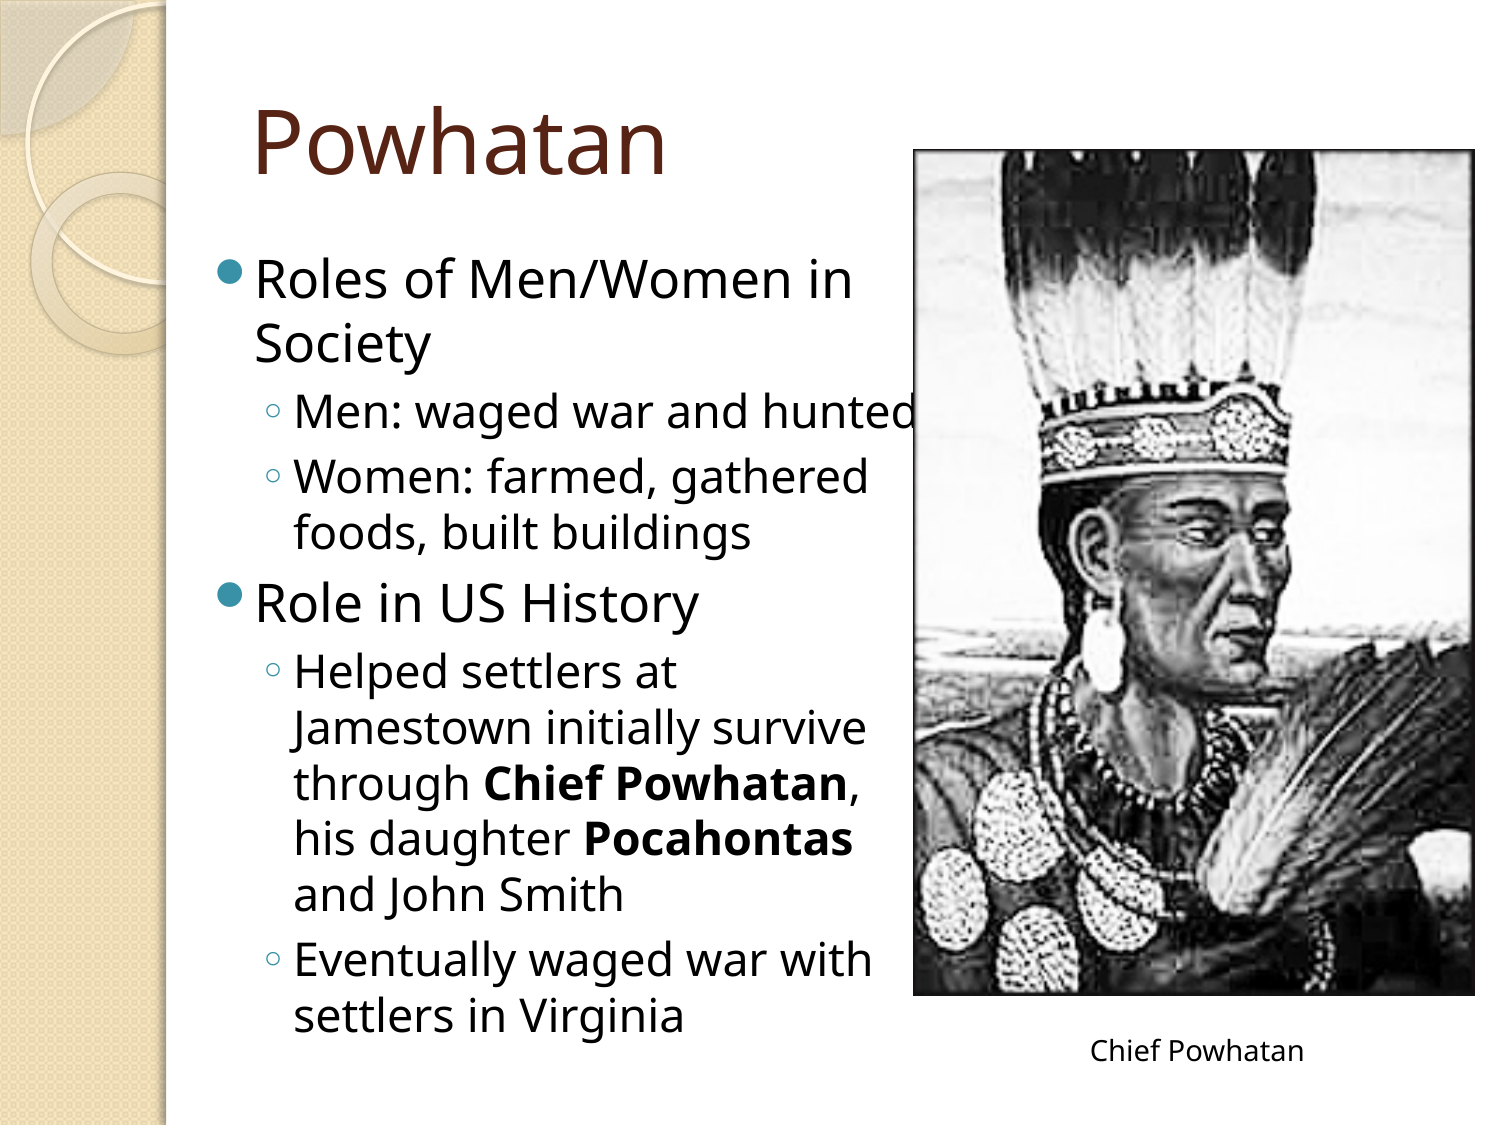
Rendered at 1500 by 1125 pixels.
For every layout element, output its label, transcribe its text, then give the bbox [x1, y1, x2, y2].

list Roles of Men/Women in Society Men: waged war and hunted Women: farmed, gathered foods, built buildings Role in US History Helped settlers at Jamestown initially survive through Chief Powhatan, his daughter Pocahontas and John Smith Eventually waged war with settlers in Virginia [187, 237, 938, 1088]
title Powhatan [235, 45, 1466, 233]
text_box Chief Powhatan [1074, 1024, 1350, 1075]
picture [913, 149, 1476, 996]
